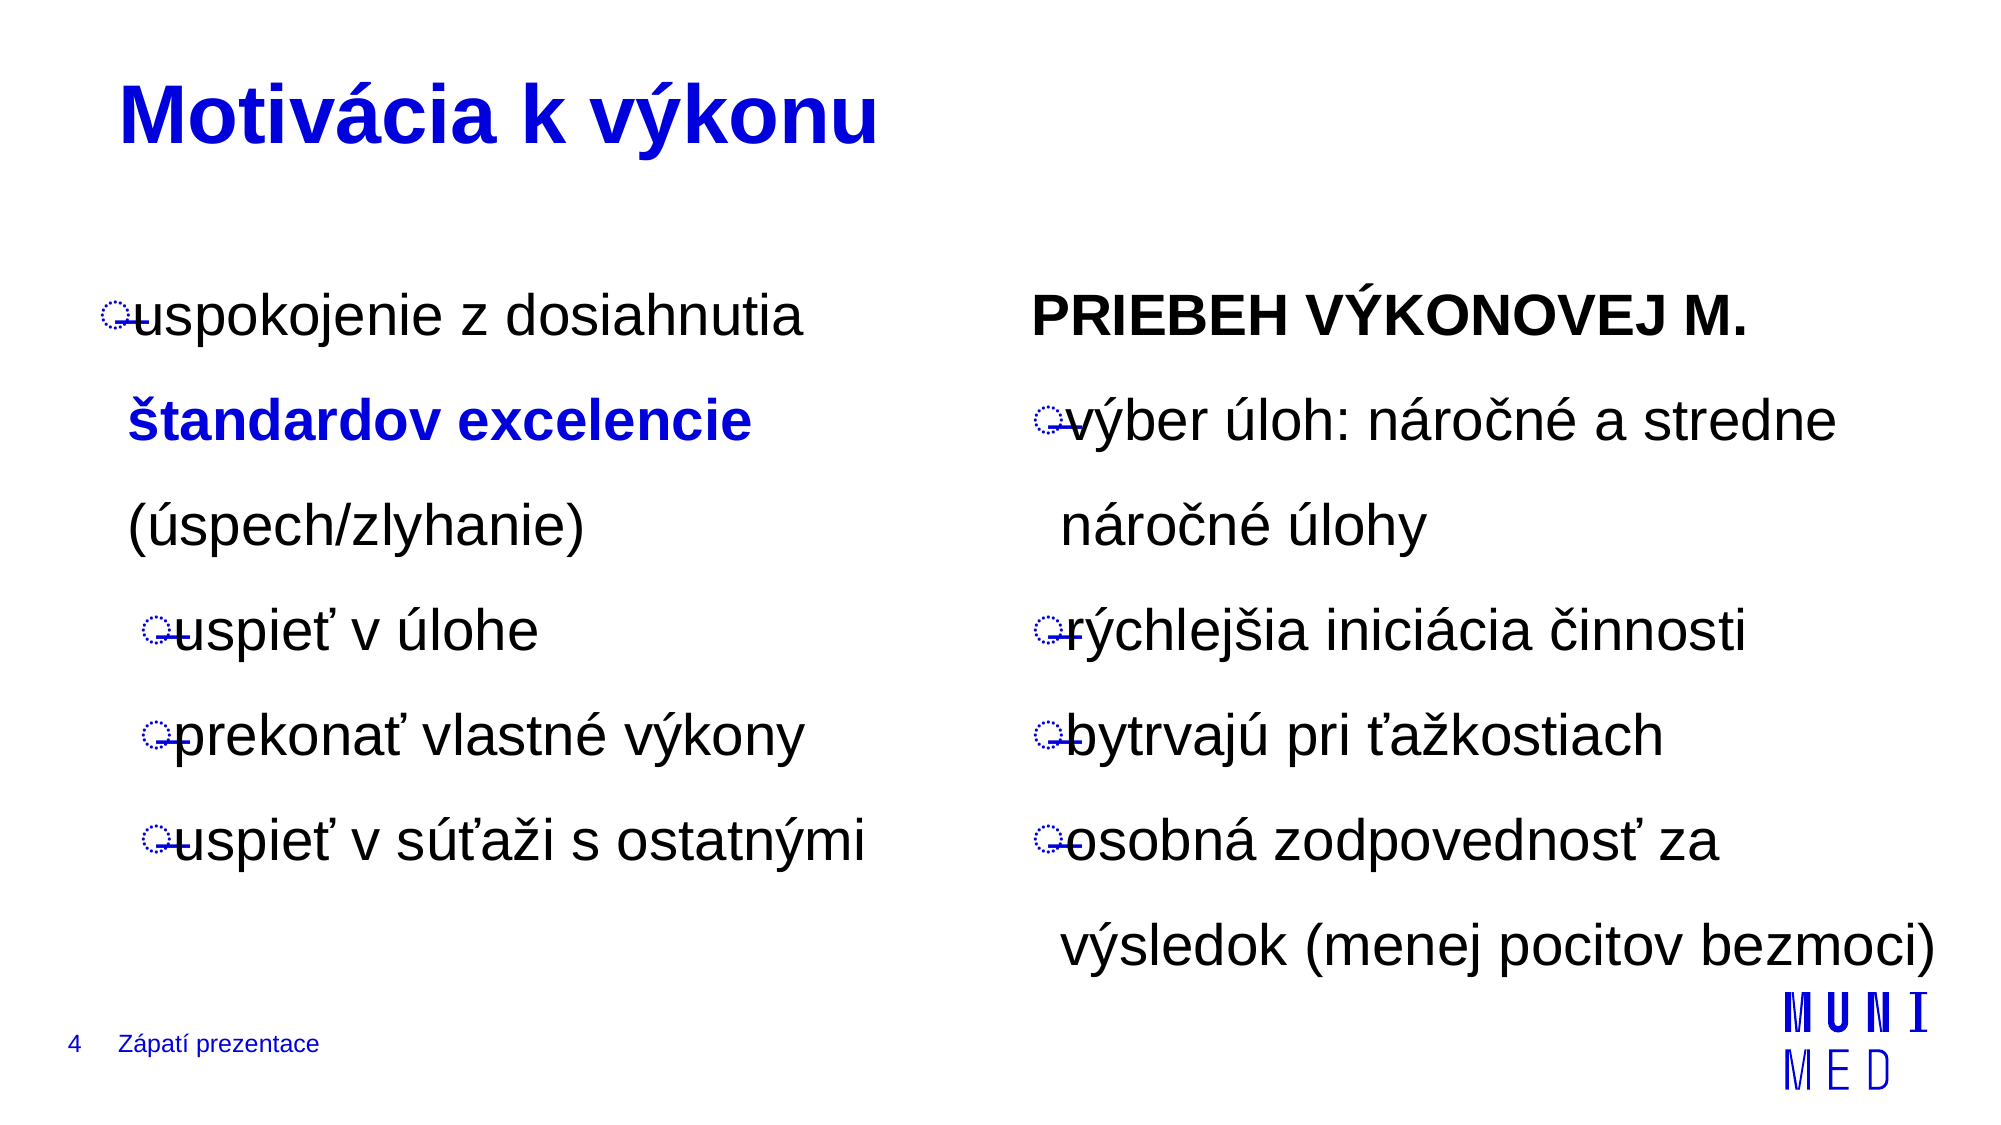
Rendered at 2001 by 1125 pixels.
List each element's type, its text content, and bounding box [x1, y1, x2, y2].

slide_number 4 [67, 1021, 110, 1063]
list uspokojenie z dosiahnutia štandardov excelencie (úspech/zlyhanie) uspieť v úlohe prekonať vlastné výkony uspieť v súťaži s ostatnými PRIEBEH VÝKONOVEJ M. výber úloh: náročné a stredne náročné úlohy rýchlejšia iniciácia činnosti bytrvajú pri ťažkostiach osobná zodpovednosť za výsledok (menej pocitov bezmoci) [86, 242, 1953, 922]
title Motivácia k výkonu [118, 76, 1883, 151]
footer Zápatí prezentace [118, 1021, 1418, 1063]
